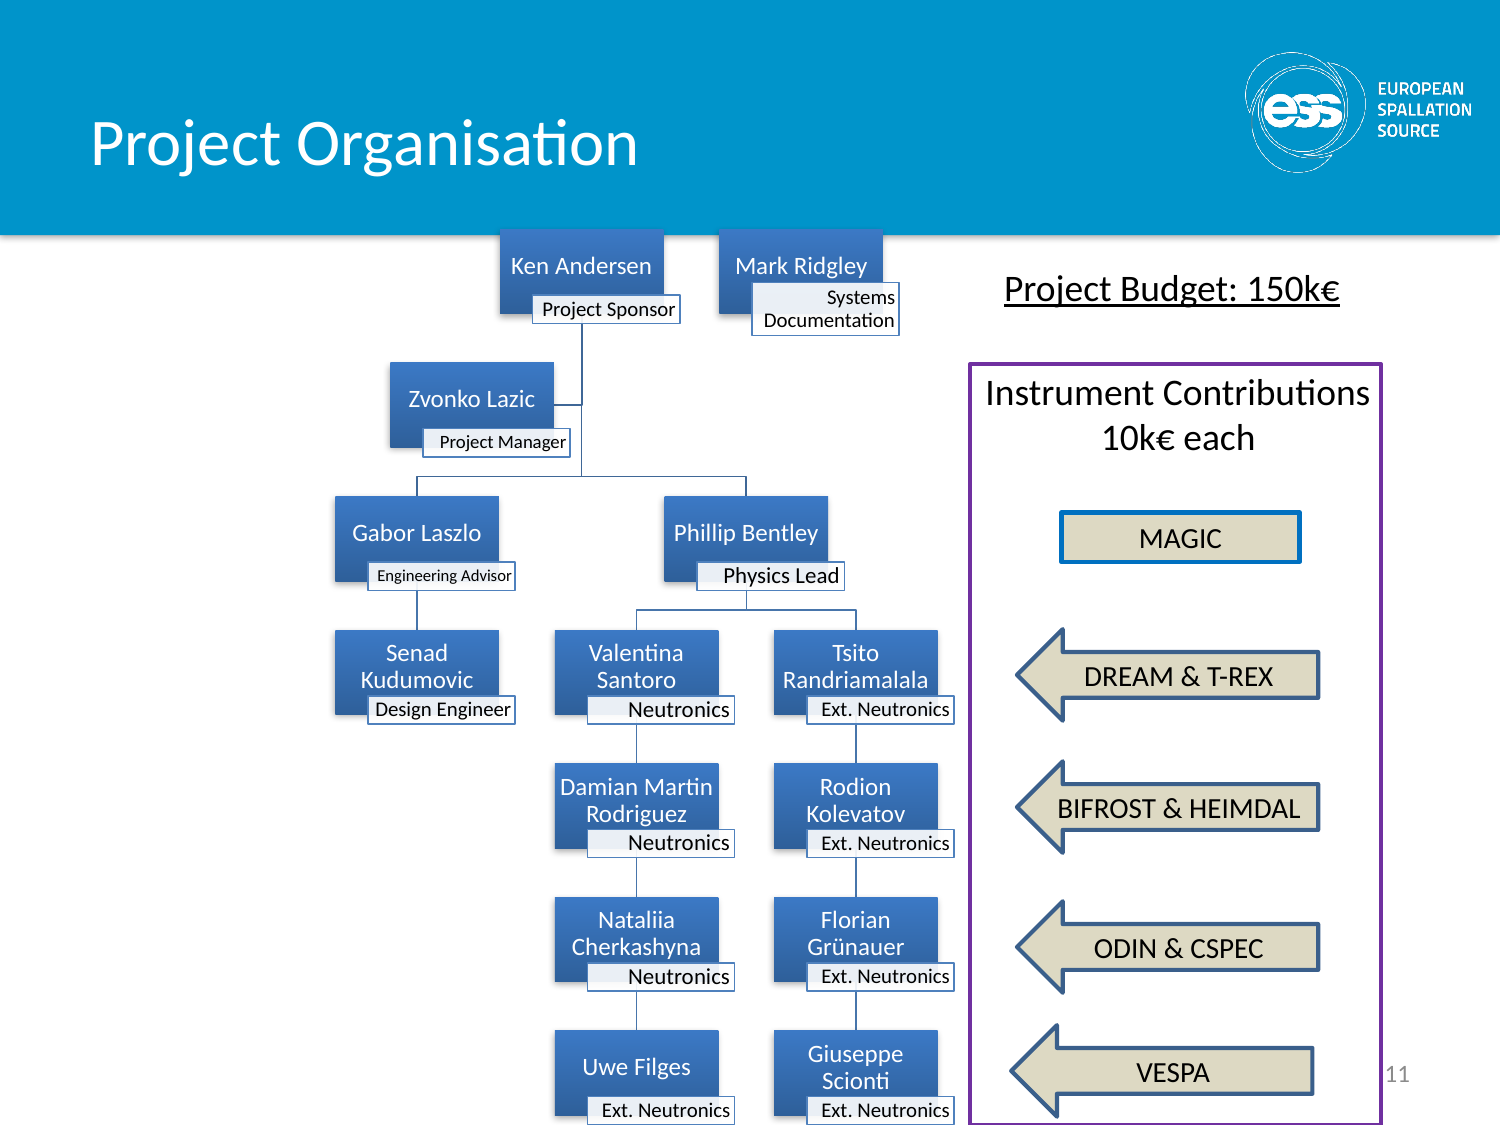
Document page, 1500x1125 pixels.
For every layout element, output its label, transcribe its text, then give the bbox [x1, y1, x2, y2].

picture [1398, 109, 1406, 115]
text_box Instrument Contributions 10k€ each [1267, 360, 1386, 466]
picture [1400, 83, 1407, 94]
text_box [1267, 362, 1383, 1125]
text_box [26, 228, 1263, 1125]
picture [1443, 86, 1450, 93]
slide_number 11 [1383, 1042, 1425, 1103]
title Project Organisation [75, 45, 1247, 227]
picture [1418, 104, 1423, 115]
picture [1423, 83, 1430, 94]
picture [1436, 104, 1444, 115]
picture [1422, 125, 1428, 134]
text_box VESPA [1267, 1045, 1315, 1096]
picture [1379, 83, 1385, 94]
picture [1409, 104, 1415, 115]
text_box Project Budget: 150k€ [1267, 256, 1355, 317]
picture [1389, 104, 1393, 115]
picture [1454, 83, 1458, 94]
picture [1432, 125, 1438, 136]
picture [1264, 94, 1342, 127]
